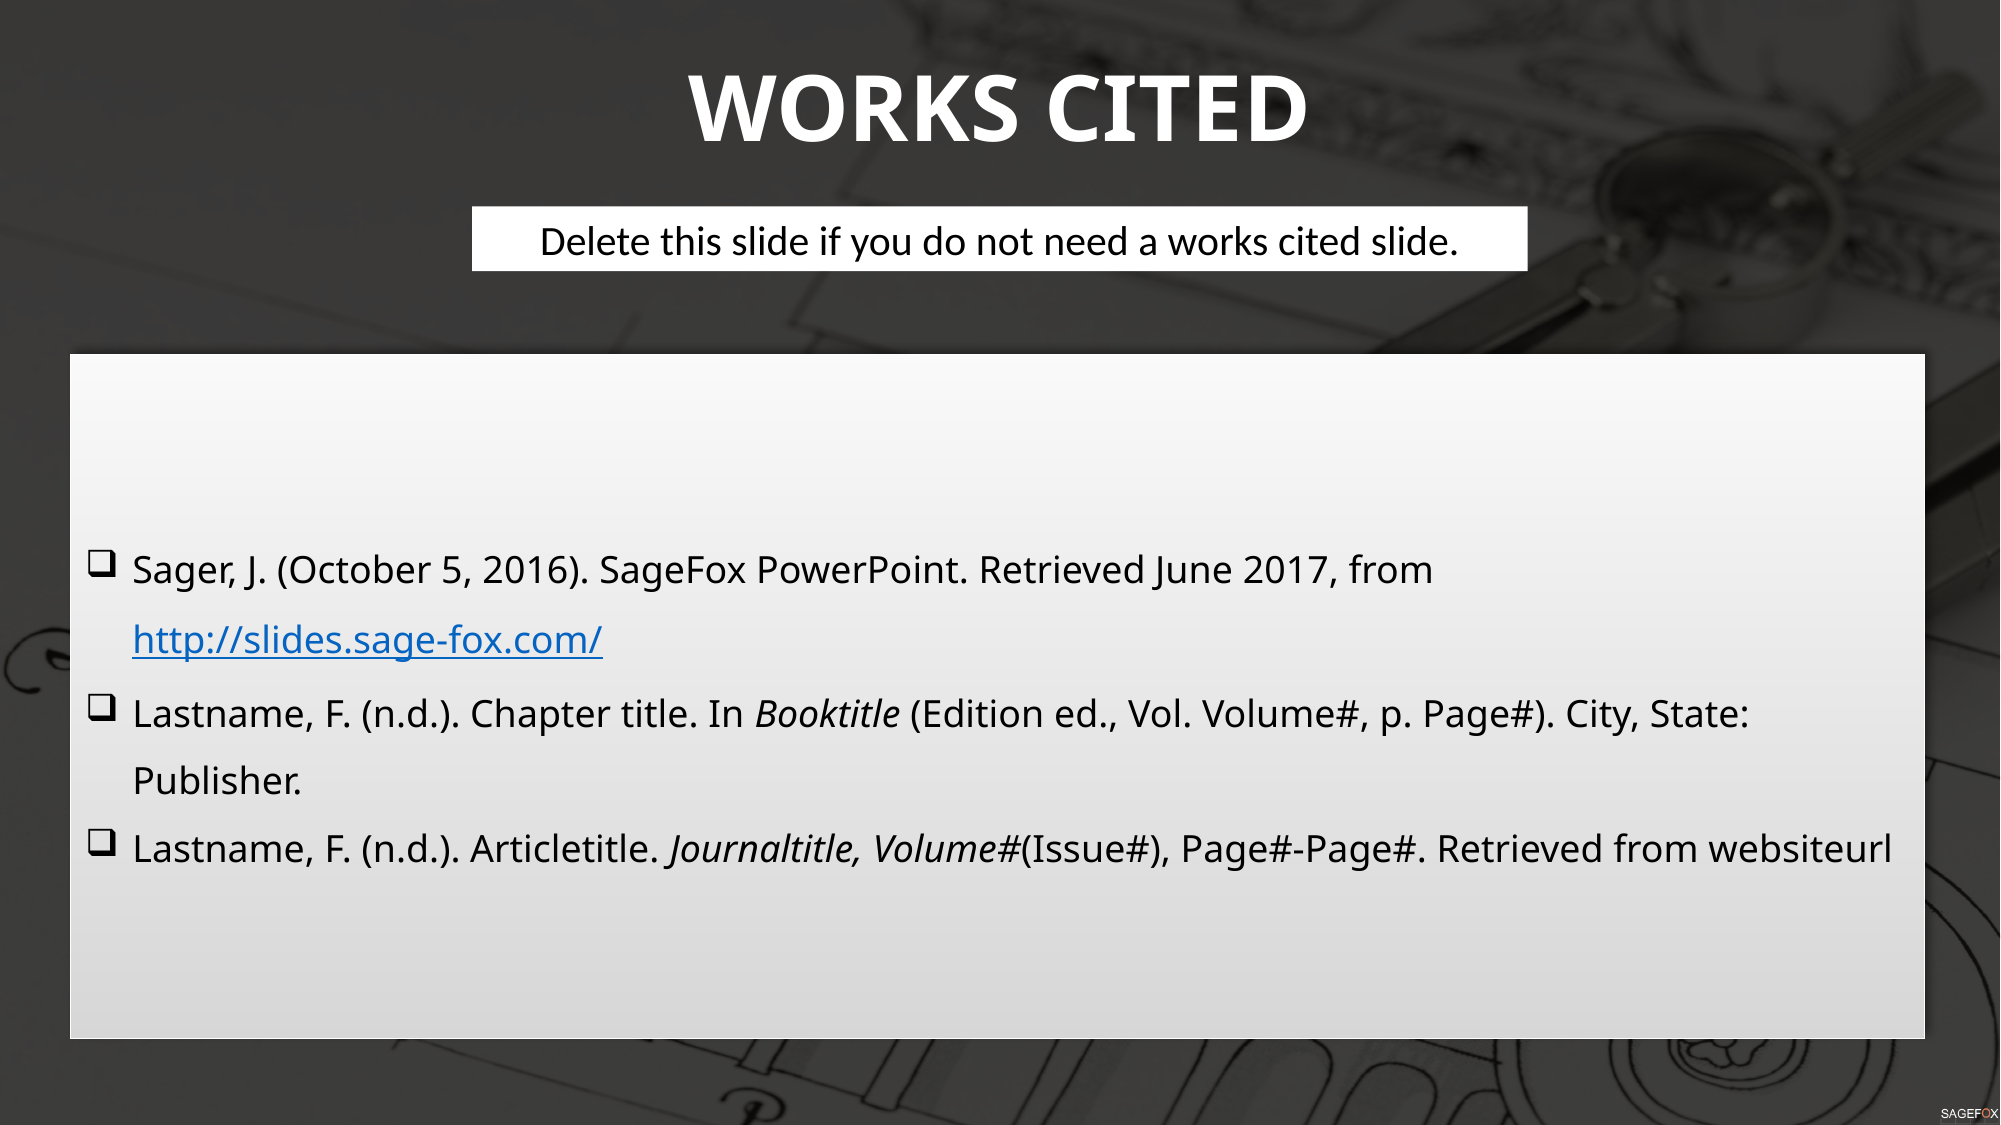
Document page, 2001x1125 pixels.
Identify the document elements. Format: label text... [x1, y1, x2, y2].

text_box Sager, J. (October 5, 2016). SageFox PowerPoint. Retrieved June 2017, from http://slides.sage-fox.com/ Lastname, F. (n.d.). Chapter title. In Booktitle (Edition ed., Vol. Volume#, p. Page#). City, State: Publisher. Lastname, F. (n.d.). Articletitle. Journaltitle, Volume#(Issue#), Page#-Page#. Retrieved from websiteurl [70, 354, 1925, 1039]
text_box WORKS CITED [548, 42, 1452, 167]
picture [0, 0, 2001, 1125]
text_box Delete this slide if you do not need a works cited slide. [472, 206, 1528, 272]
